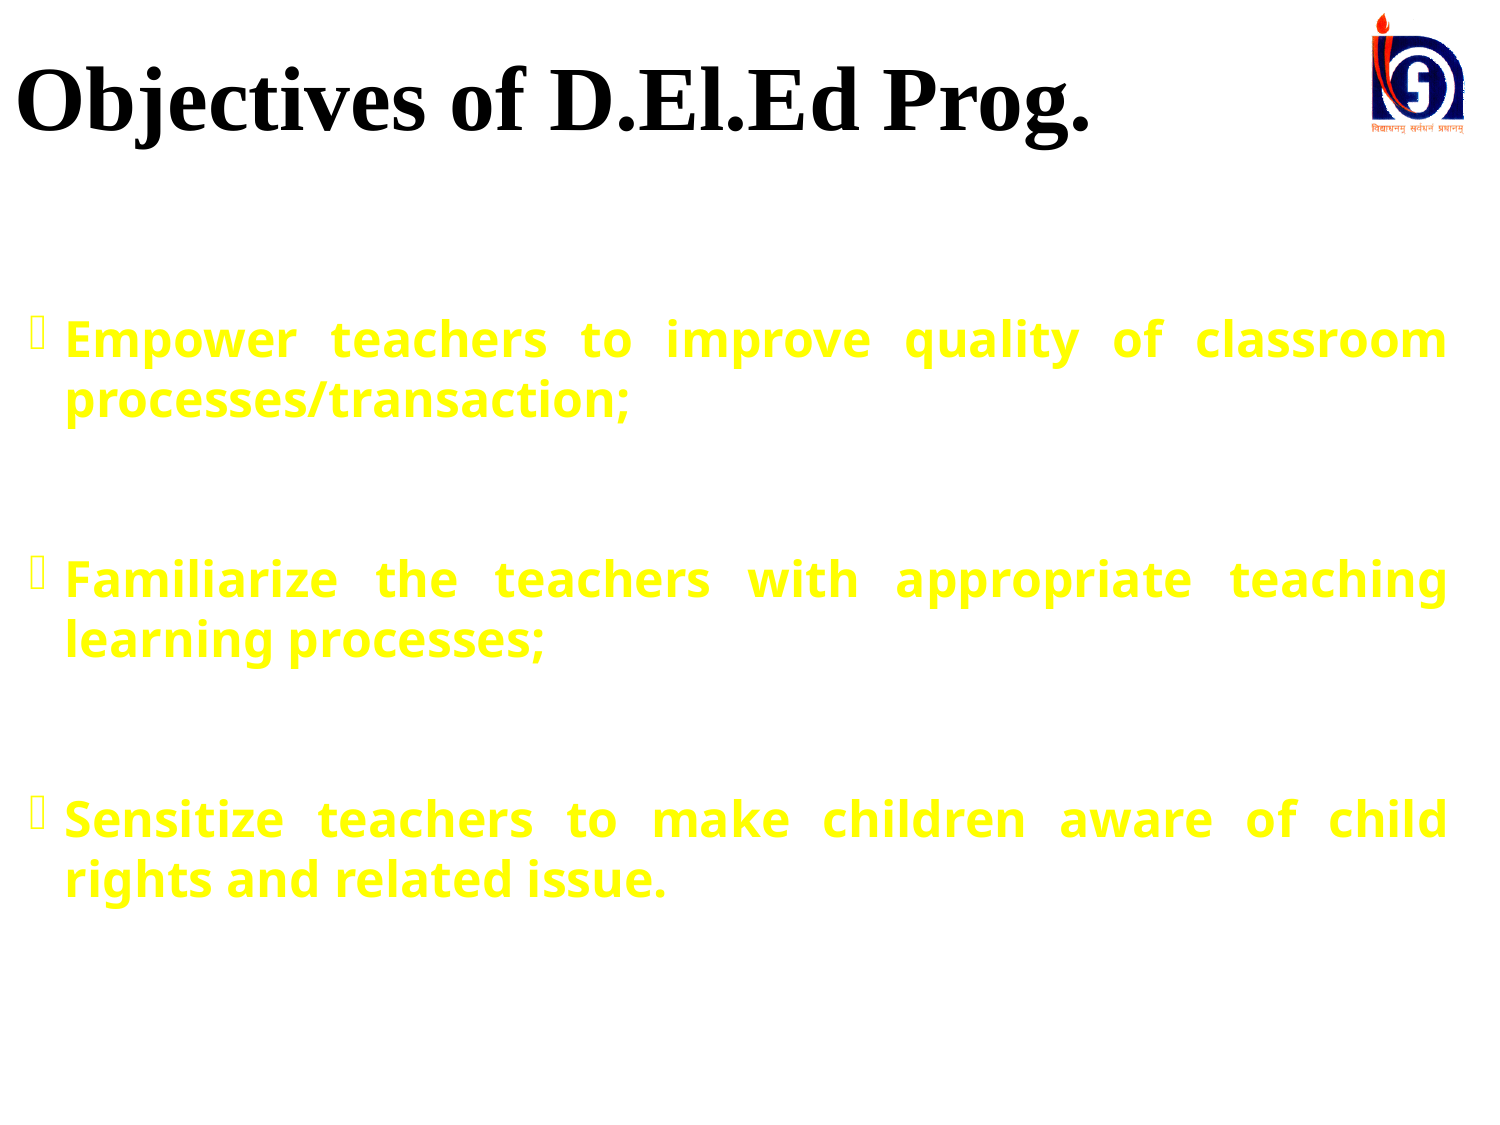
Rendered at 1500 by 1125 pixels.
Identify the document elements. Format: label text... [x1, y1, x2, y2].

text_box Objectives of D.El.Ed Prog. [0, 50, 1350, 138]
picture [1362, 12, 1476, 142]
text_box Enable the teachers to understand and address diversity in his/her context; Empower teachers to improve quality of classroom processes/transaction; Develop understanding to promote child friendly, child centered processes in school; Familiarize the teachers with appropriate teaching learning processes; Facilitate teachers to develop leadership & problem solving skills among children; Sensitize teachers to make children aware of child rights and related issue. [14, 180, 1465, 1081]
